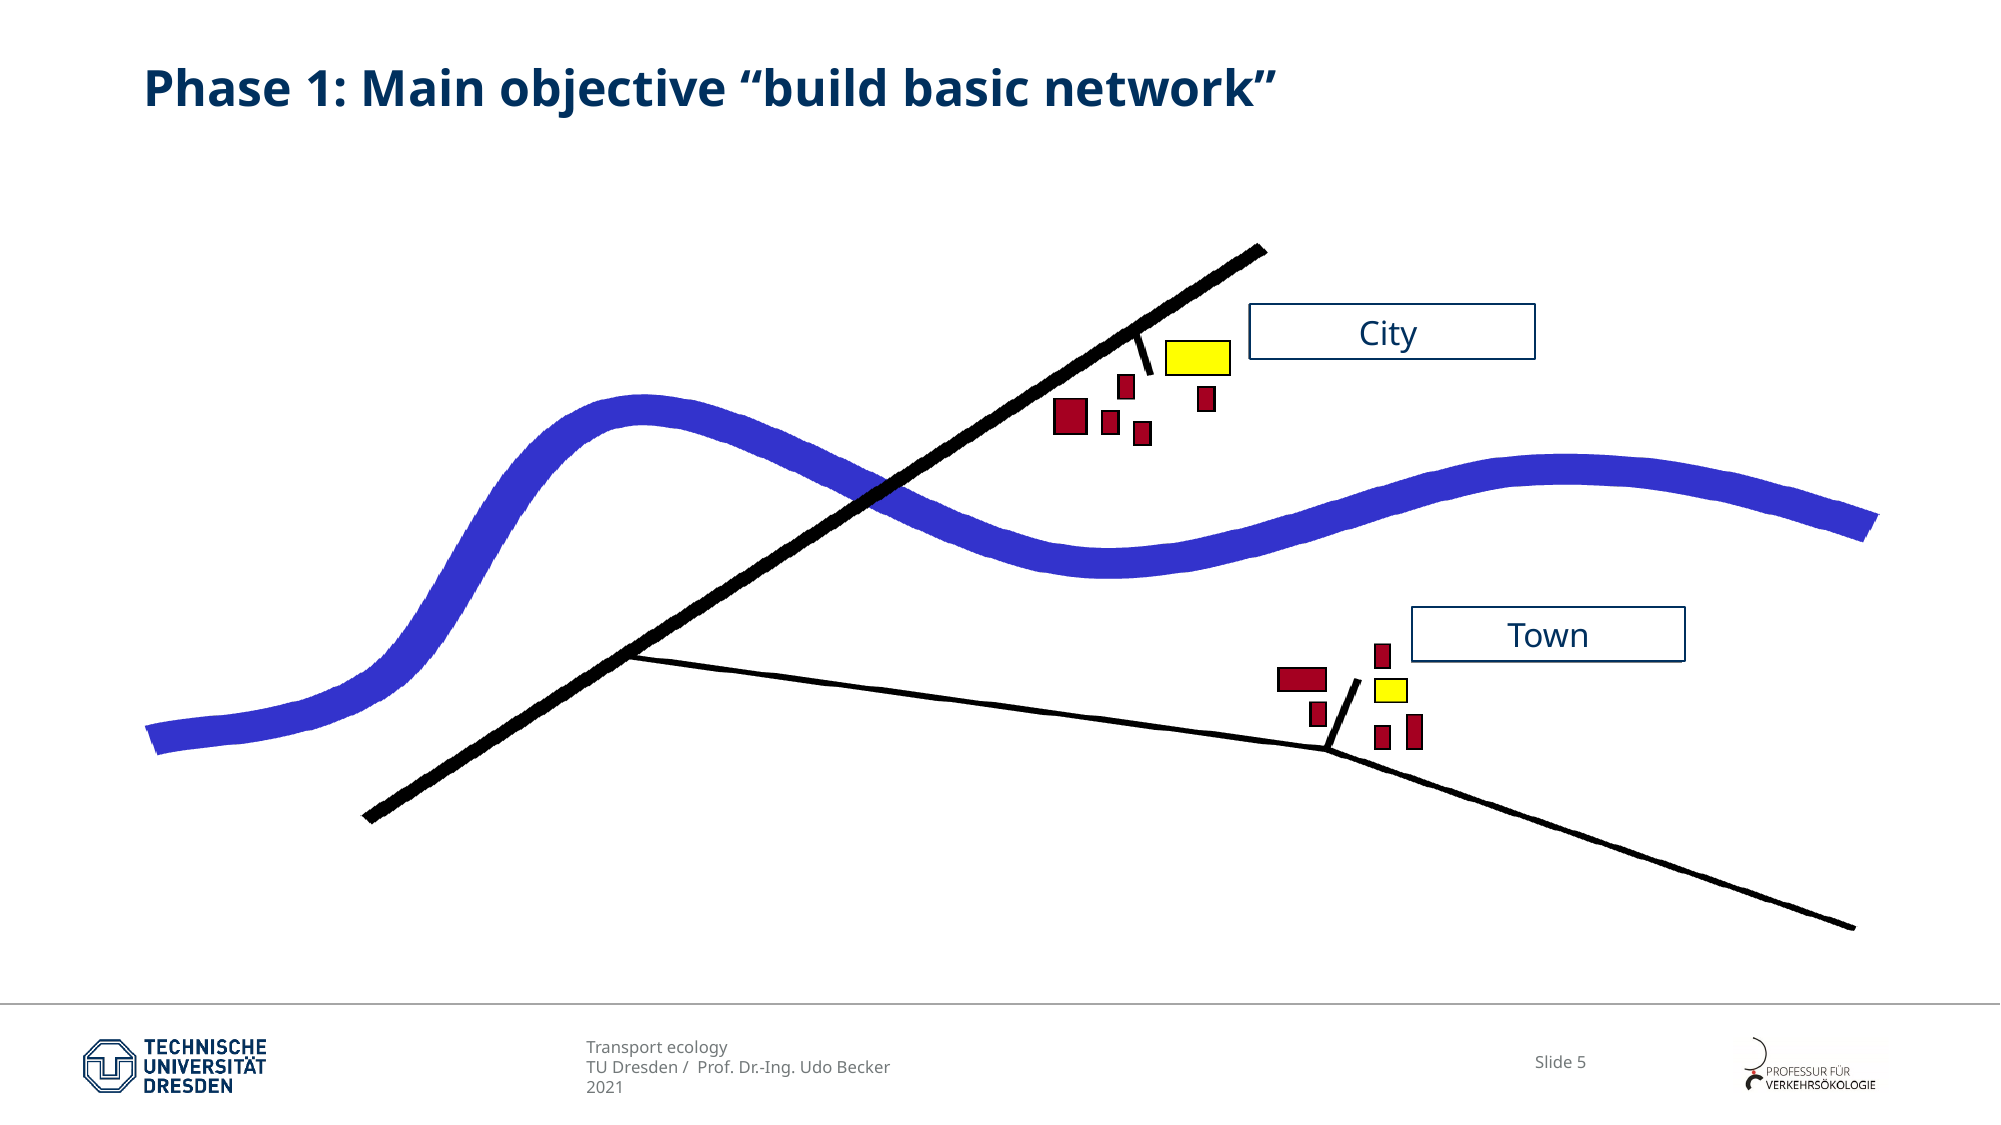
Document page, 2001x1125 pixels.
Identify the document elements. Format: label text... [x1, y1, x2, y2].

picture [1733, 1037, 1889, 1093]
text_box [143, 242, 1880, 931]
picture [83, 1039, 266, 1093]
title Phase 1: Main objective “build basic network” [143, 56, 1880, 169]
